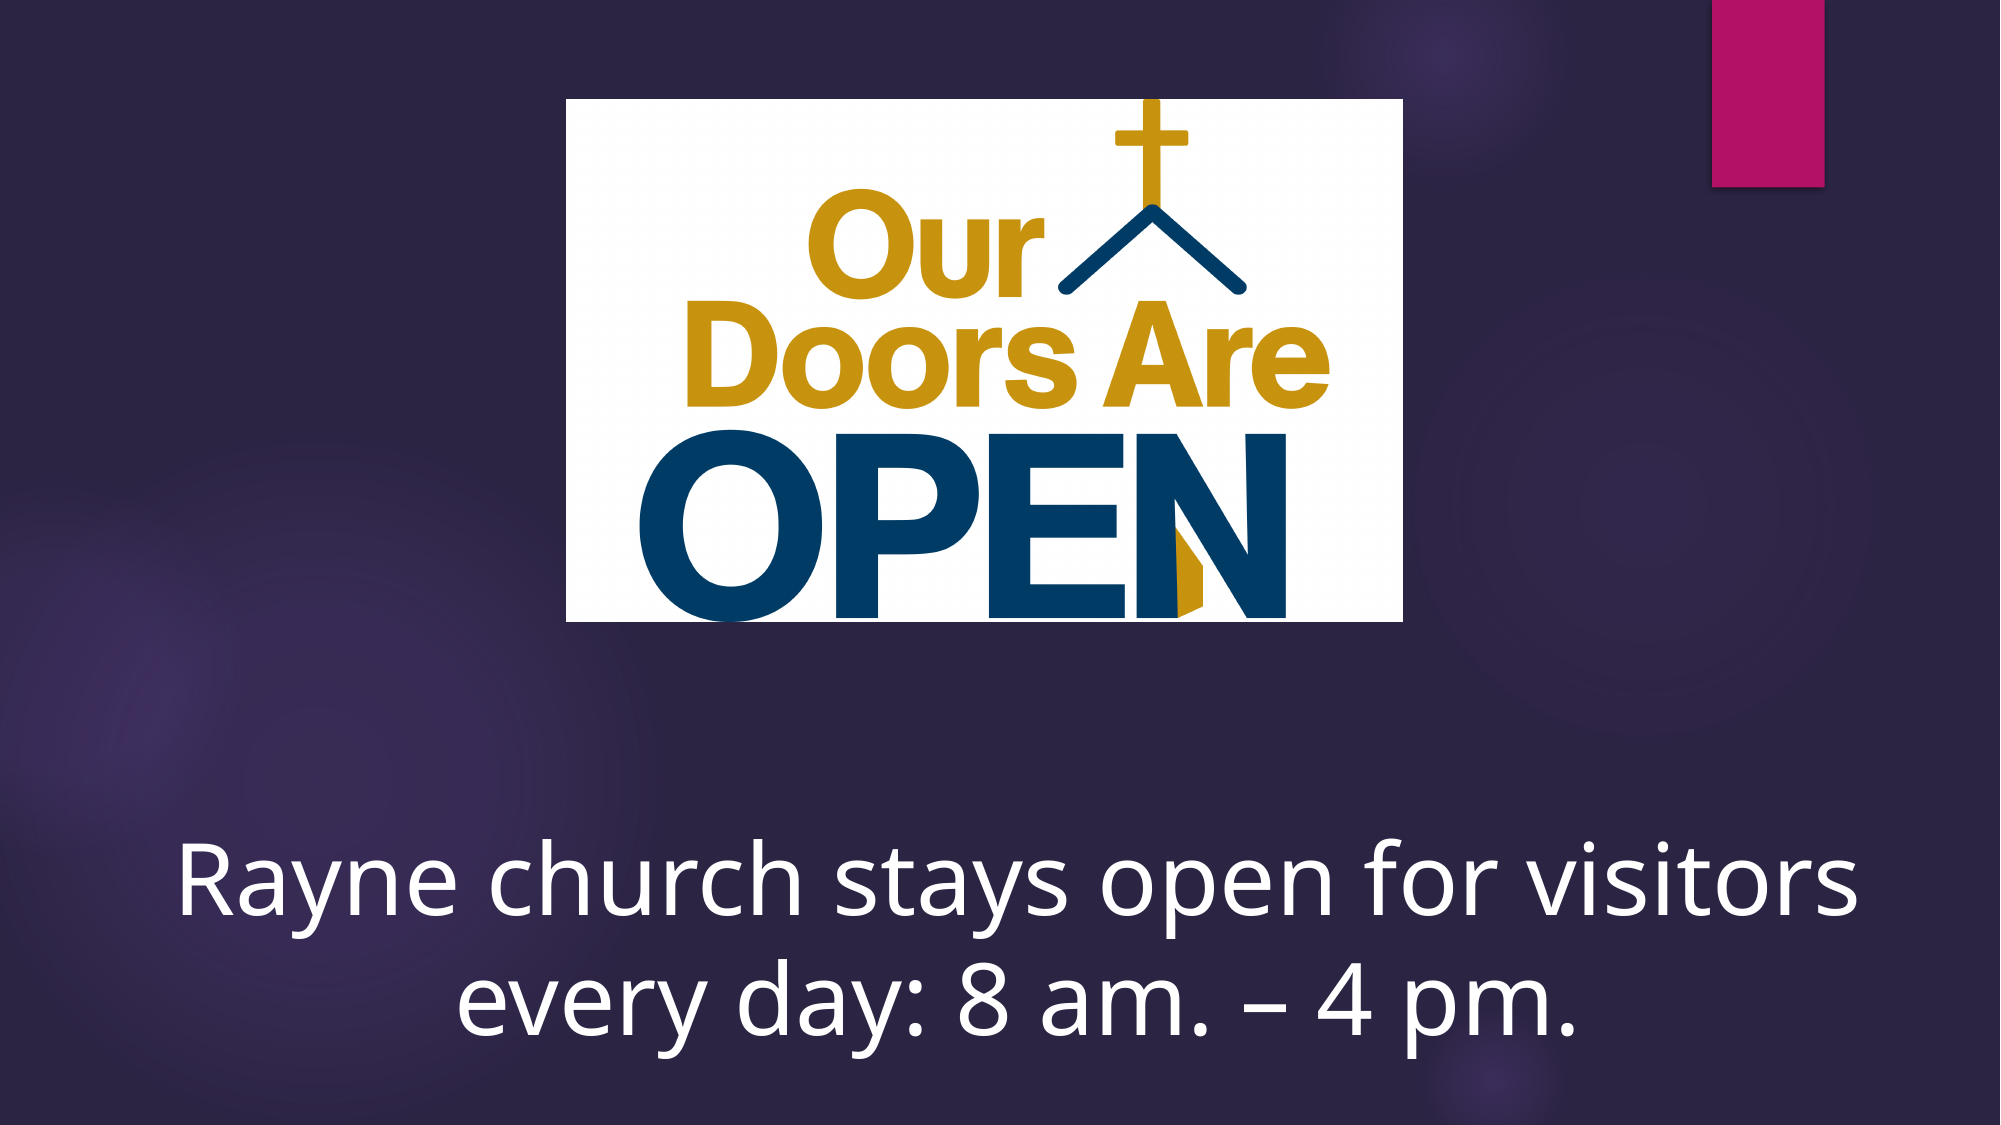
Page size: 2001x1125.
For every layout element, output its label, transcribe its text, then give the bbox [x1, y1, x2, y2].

text_box Rayne church stays open for visitors every day: 8 am. – 4 pm. [36, 807, 2000, 1125]
picture [0, 0, 1576, 1125]
